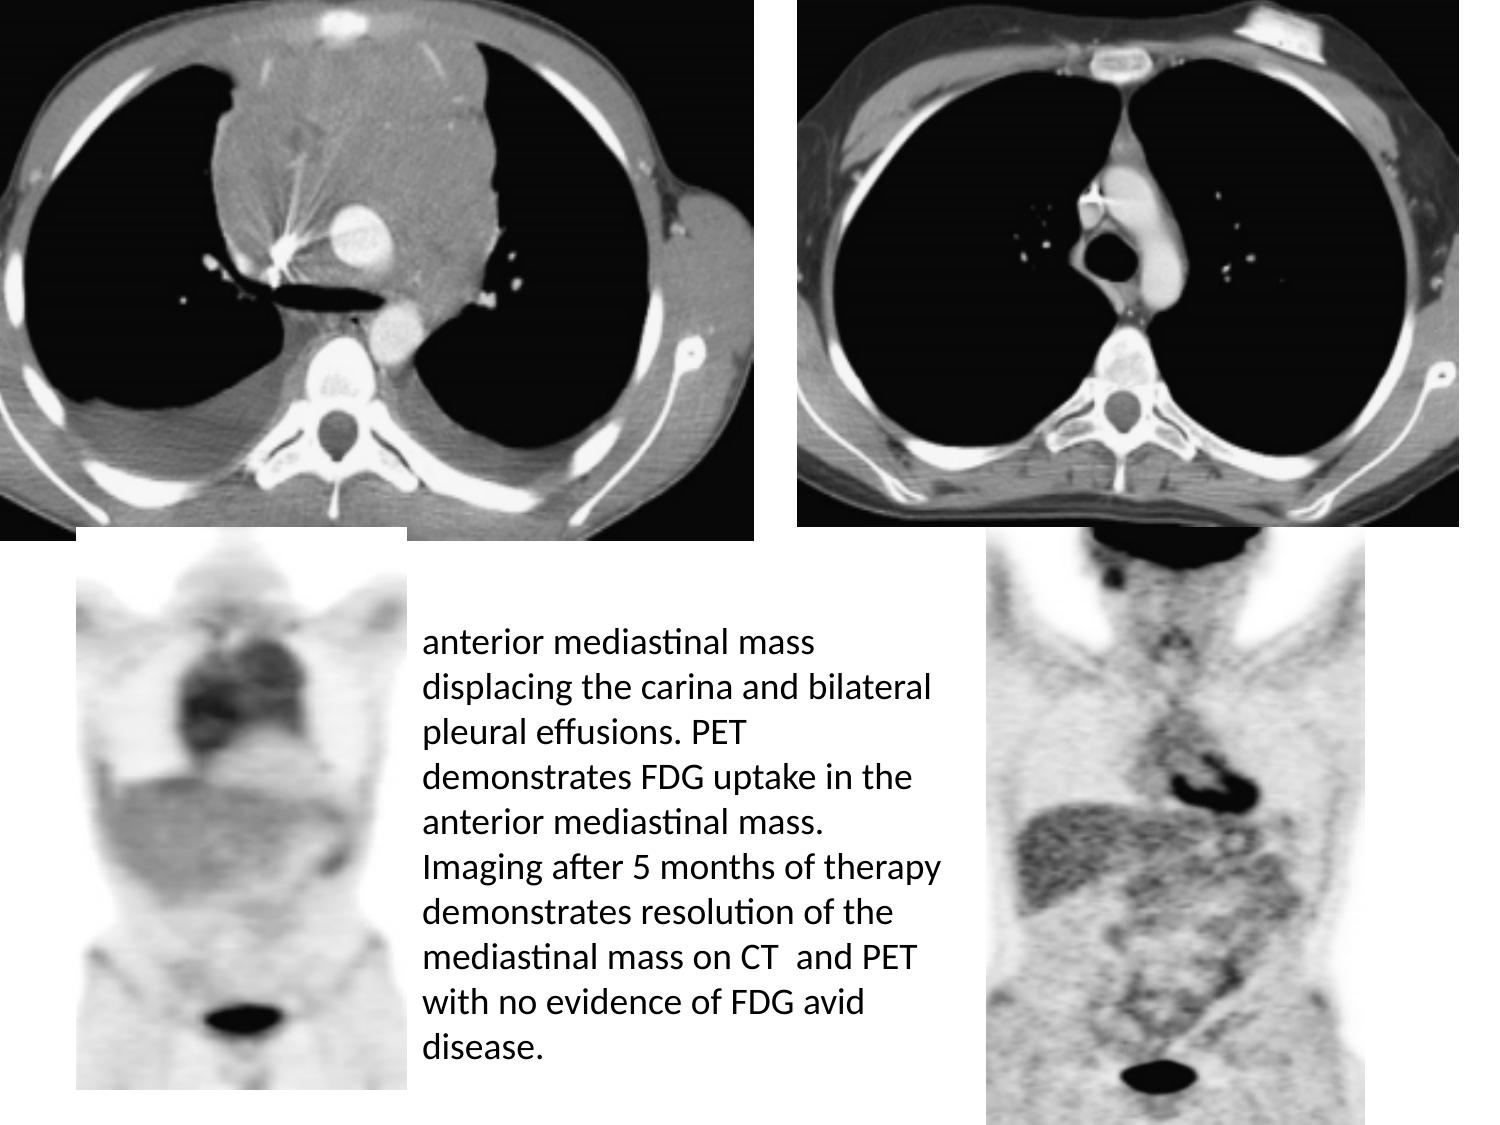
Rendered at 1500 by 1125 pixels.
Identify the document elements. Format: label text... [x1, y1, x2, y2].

picture [796, 0, 1459, 1125]
text_box anterior mediastinal mass displacing the carina and bilateral pleural effusions. PET demonstrates FDG uptake in the anterior mediastinal mass. Imaging after 5 months of therapy demonstrates resolution of the mediastinal mass on CT and PET with no evidence of FDG avid disease. [412, 609, 963, 1075]
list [0, 0, 754, 542]
picture [76, 526, 407, 1090]
